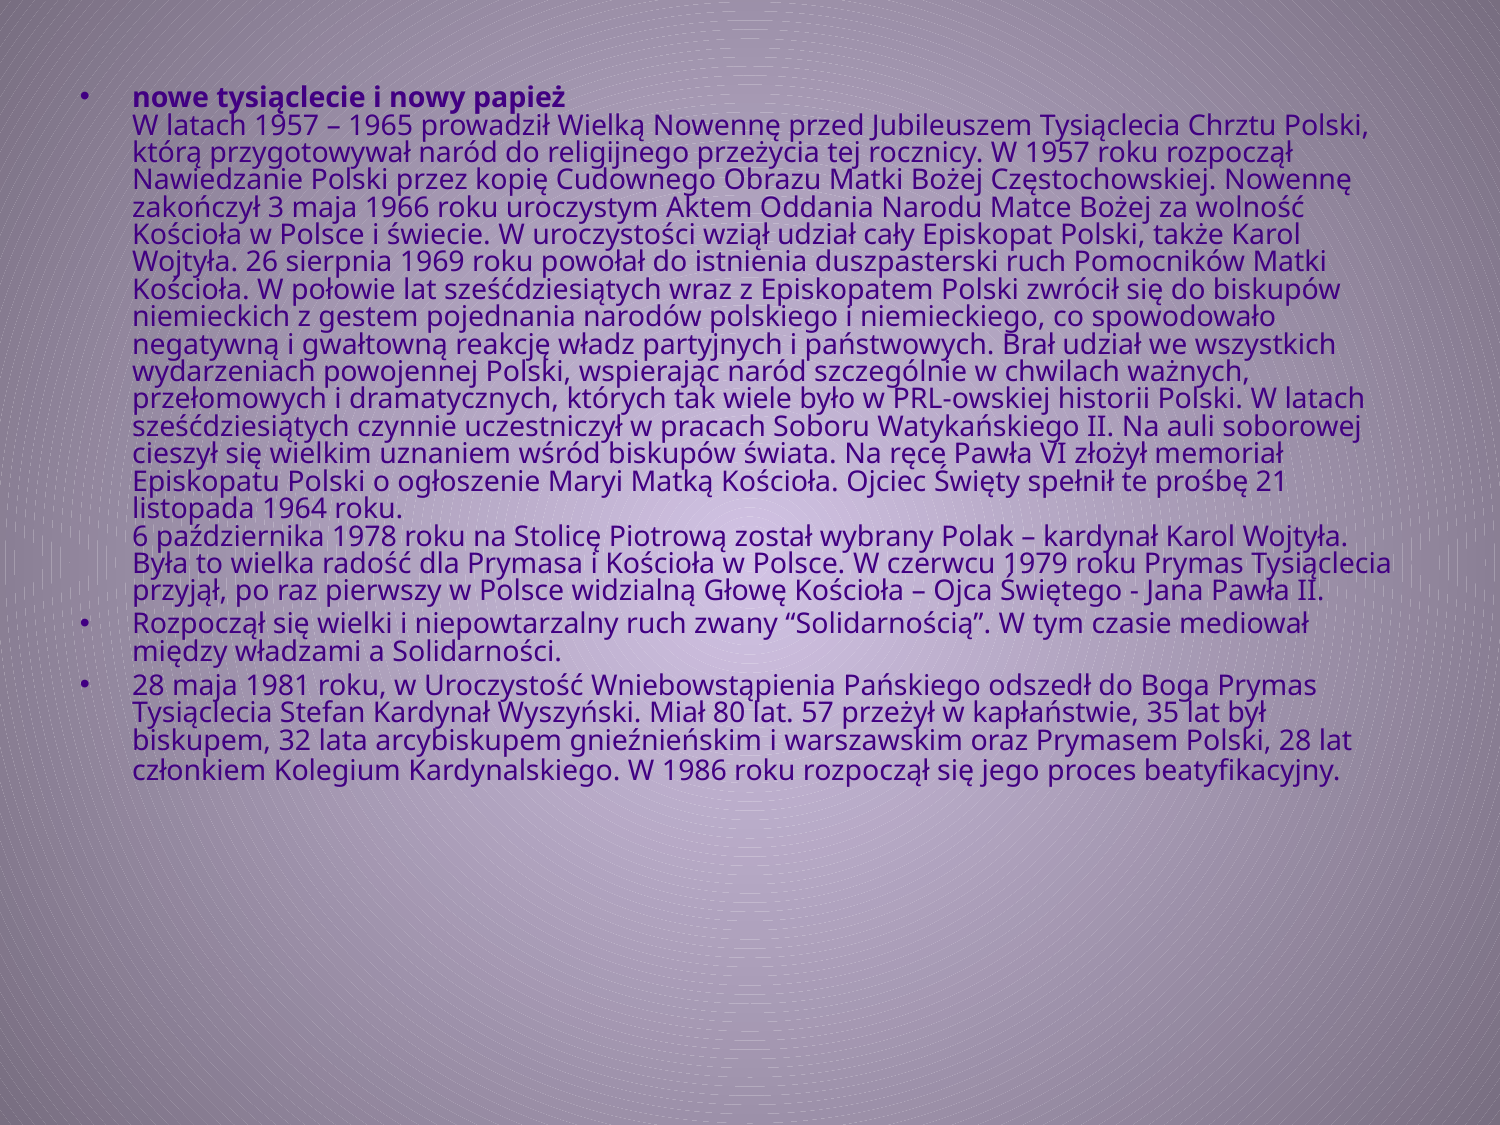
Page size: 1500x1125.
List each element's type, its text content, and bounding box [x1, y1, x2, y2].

list nowe tysiąclecie i nowy papież W latach 1957 – 1965 prowadził Wielką Nowennę przed Jubileuszem Tysiąclecia Chrztu Polski, którą przygotowywał naród do religijnego przeżycia tej rocznicy. W 1957 roku rozpoczął Nawiedzanie Polski przez kopię Cudownego Obrazu Matki Bożej Częstochowskiej. Nowennę zakończył 3 maja 1966 roku uroczystym Aktem Oddania Narodu Matce Bożej za wolność Kościoła w Polsce i świecie. W uroczystości wziął udział cały Episkopat Polski, także Karol Wojtyła. 26 sierpnia 1969 roku powołał do istnienia duszpasterski ruch Pomocników Matki Kościoła. W połowie lat sześćdziesiątych wraz z Episkopatem Polski zwrócił się do biskupów niemieckich z gestem pojednania narodów polskiego i niemieckiego, co spowodowało negatywną i gwałtowną reakcję władz partyjnych i państwowych. Brał udział we wszystkich wydarzeniach powojennej Polski, wspierając naród szczególnie w chwilach ważnych, przełomowych i dramatycznych, których tak wiele było w PRL-owskiej historii Polski. W latach sześćdziesiątych czynnie uczestniczył w pracach Soboru Watykańskiego II. Na auli soborowej cieszył się wielkim uznaniem wśród biskupów świata. Na ręce Pawła VI złożył memoriał Episkopatu Polski o ogłoszenie Maryi Matką Kościoła. Ojciec Święty spełnił te prośbę 21 listopada 1964 roku. 6 października 1978 roku na Stolicę Piotrową został wybrany Polak – kardynał Karol Wojtyła. Była to wielka radość dla Prymasa i Kościoła w Polsce. W czerwcu 1979 roku Prymas Tysiąclecia przyjął, po raz pierwszy w Polsce widzialną Głowę Kościoła – Ojca Świętego - Jana Pawła II. Rozpoczął się wielki i niepowtarzalny ruch zwany “Solidarnością”. W tym czasie mediował między władzami a Solidarności. 28 maja 1981 roku, w Uroczystość Wniebowstąpienia Pańskiego odszedł do Boga Prymas Tysiąclecia Stefan Kardynał Wyszyński. Miał 80 lat. 57 przeżył w kapłaństwie, 35 lat był biskupem, 32 lata arcybiskupem gnieźnieńskim i warszawskim oraz Prymasem Polski, 28 lat członkiem Kolegium Kardynalskiego. W 1986 roku rozpoczął się jego proces beatyfikacyjny. [64, 78, 1415, 821]
